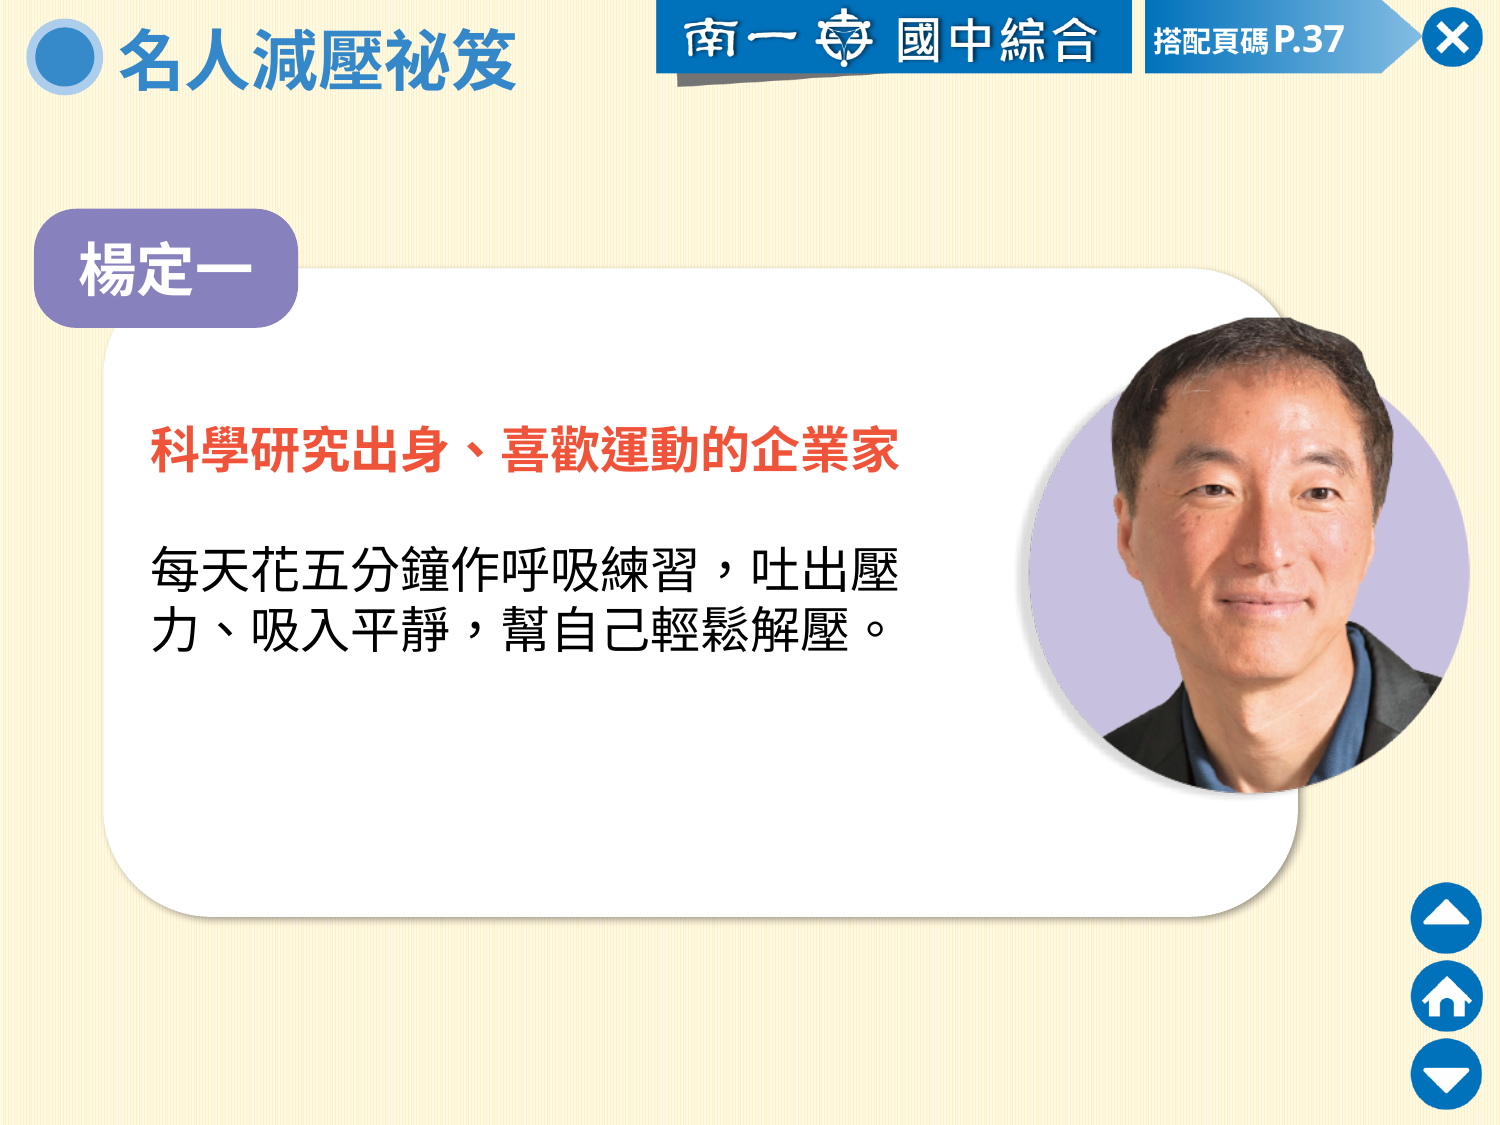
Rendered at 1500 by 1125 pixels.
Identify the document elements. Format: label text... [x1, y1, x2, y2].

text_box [26, 11, 771, 108]
list P.37 [1257, 7, 1435, 90]
picture [1410, 882, 1482, 954]
picture [1435, 7, 1483, 67]
picture [656, 0, 1423, 87]
text_box 楊定一 [31, 206, 301, 330]
picture [1010, 311, 1470, 811]
picture [1410, 1038, 1482, 1110]
text_box [101, 266, 1300, 919]
text_box 科學研究出身、喜歡運動的企業家 每天花五分鐘作呼吸練習，吐出壓力、吸入平靜，幫自己輕鬆解壓。 [134, 330, 954, 747]
picture [1410, 960, 1483, 1032]
